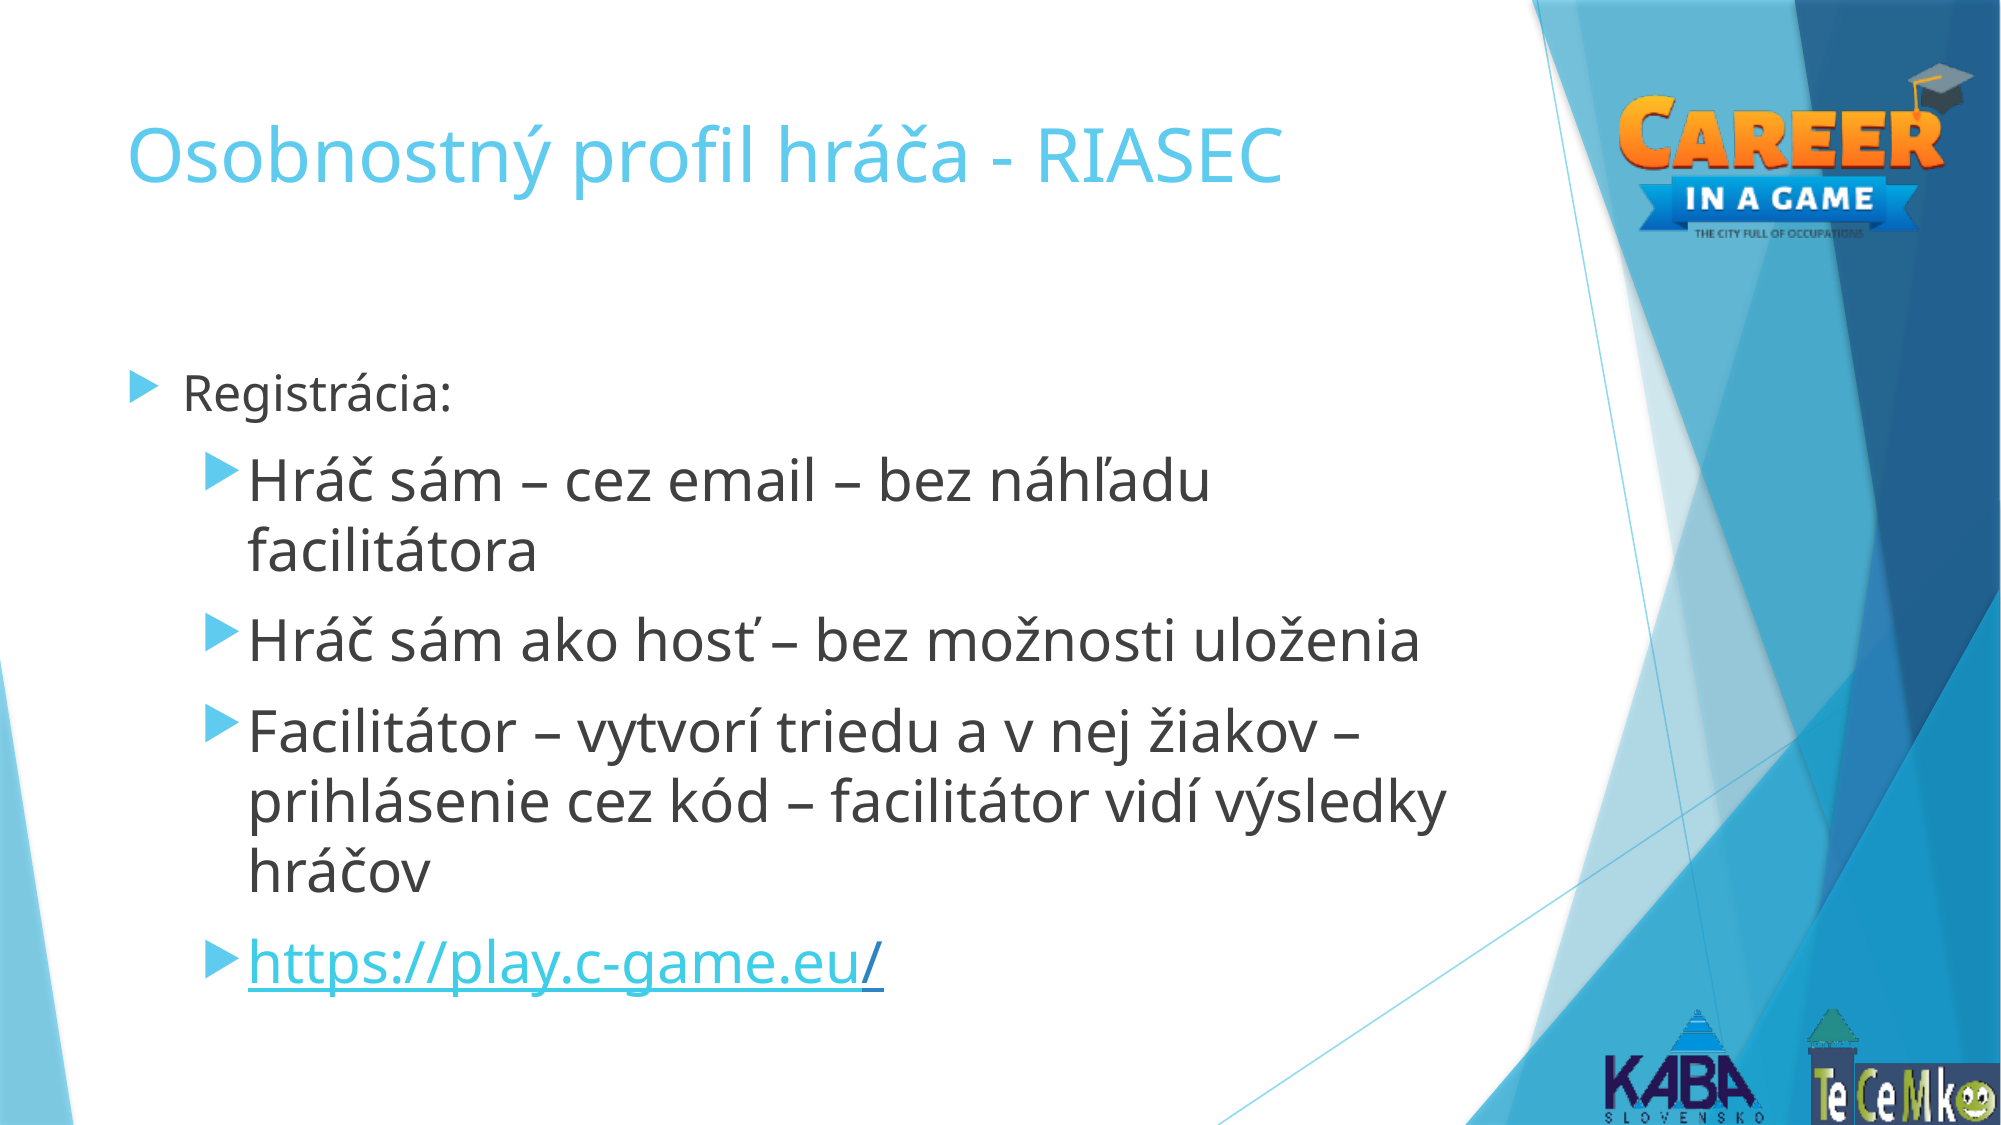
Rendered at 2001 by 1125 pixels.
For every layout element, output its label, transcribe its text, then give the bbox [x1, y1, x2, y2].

picture [1618, 60, 1976, 239]
picture [1806, 1009, 2000, 1125]
title Osobnostný profil hráča - RIASEC [111, 99, 1522, 317]
list Registrácia: Hráč sám – cez email – bez náhľadu facilitátora Hráč sám ako hosť – bez možnosti uloženia Facilitátor – vytvorí triedu a v nej žiakov – prihlásenie cez kód – facilitátor vidí výsledky hráčov https://play.c-game.eu/ [111, 354, 1522, 992]
picture [1583, 1007, 1782, 1125]
